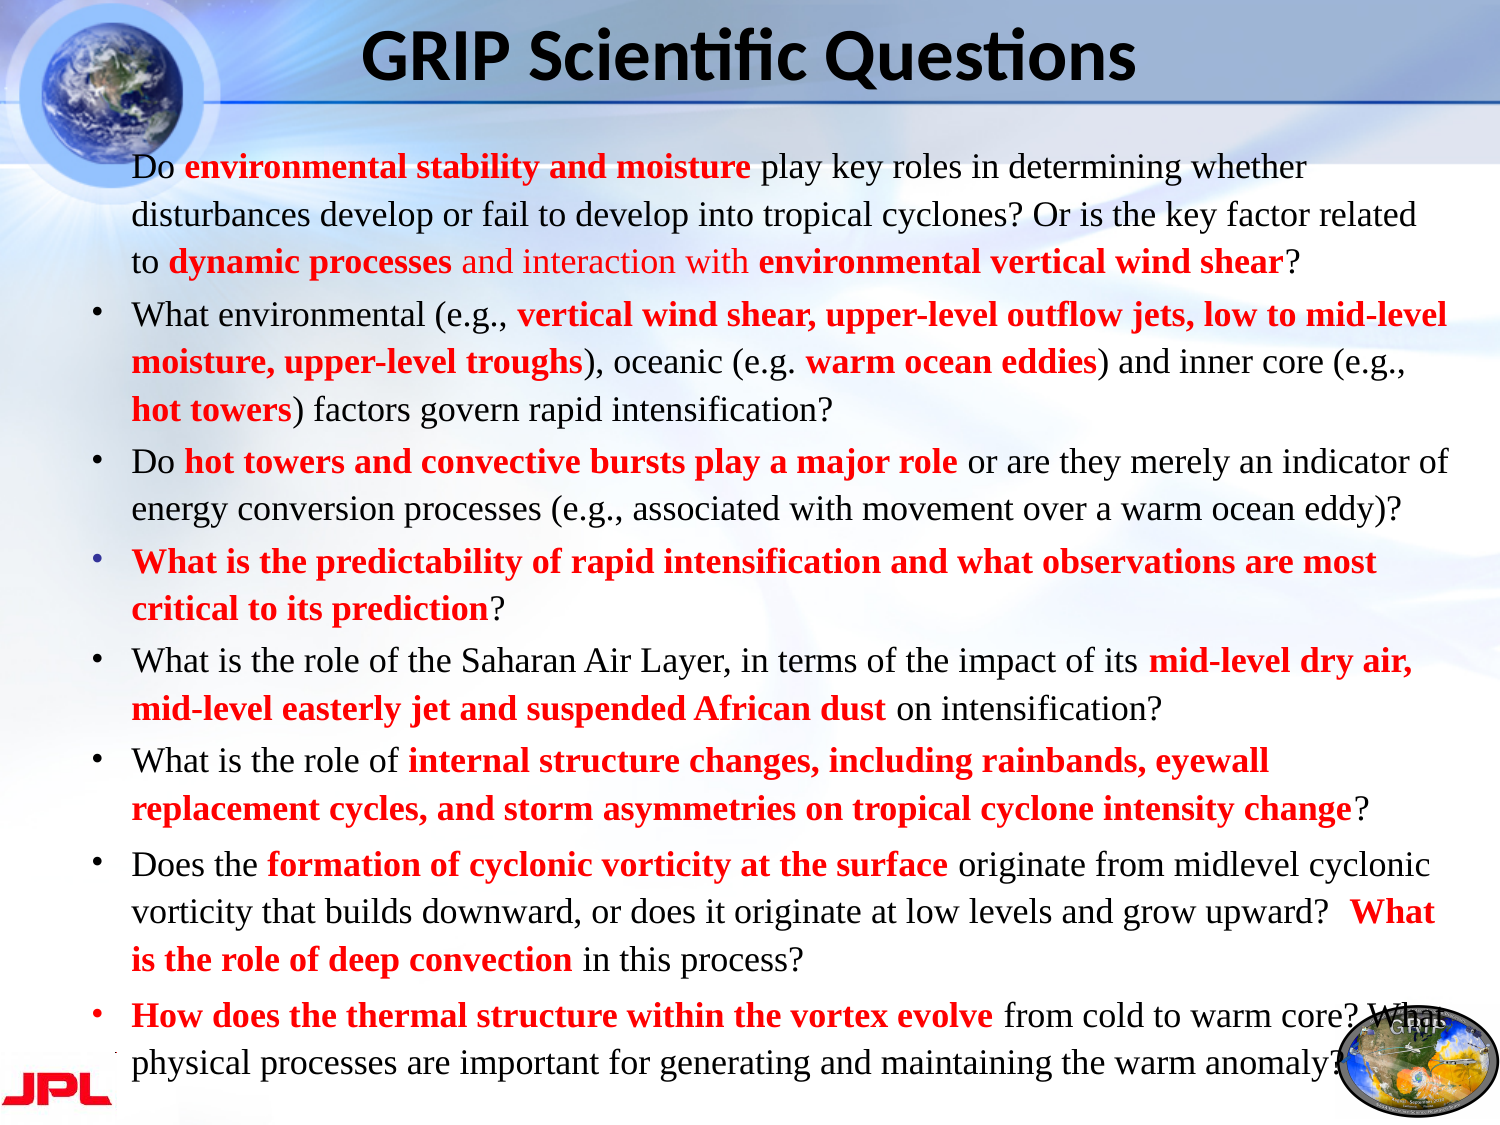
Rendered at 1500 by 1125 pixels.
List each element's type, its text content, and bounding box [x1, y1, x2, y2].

picture [0, 0, 1500, 1125]
list Do environmental stability and moisture play key roles in determining whether disturbances develop or fail to develop into tropical cyclones? Or is the key factor related to dynamic processes and interaction with environmental vertical wind shear? What environmental (e.g., vertical wind shear, upper-level outflow jets, low to mid-level moisture, upper-level troughs), oceanic (e.g. warm ocean eddies) and inner core (e.g., hot towers) factors govern rapid intensification? Do hot towers and convective bursts play a major role or are they merely an indicator of energy conversion processes (e.g., associated with movement over a warm ocean eddy)? What is the predictability of rapid intensification and what observations are most critical to its prediction? What is the role of the Saharan Air Layer, in terms of the impact of its mid-level dry air, mid-level easterly jet and suspended African dust on intensification? What is the role of internal structure changes, including rainbands, eyewall replacement cycles, and storm asymmetries on tropical cyclone intensity change? Does the formation of cyclonic vorticity at the surface originate from midlevel cyclonic vorticity that builds downward, or does it originate at low levels and grow upward? What is the role of deep convection in this process? How does the thermal structure within the vortex evolve from cold to warm core? What physical processes are important for generating and maintaining the warm anomaly? [76, 131, 1465, 1118]
title GRIP Scientific Questions [112, 0, 1388, 125]
